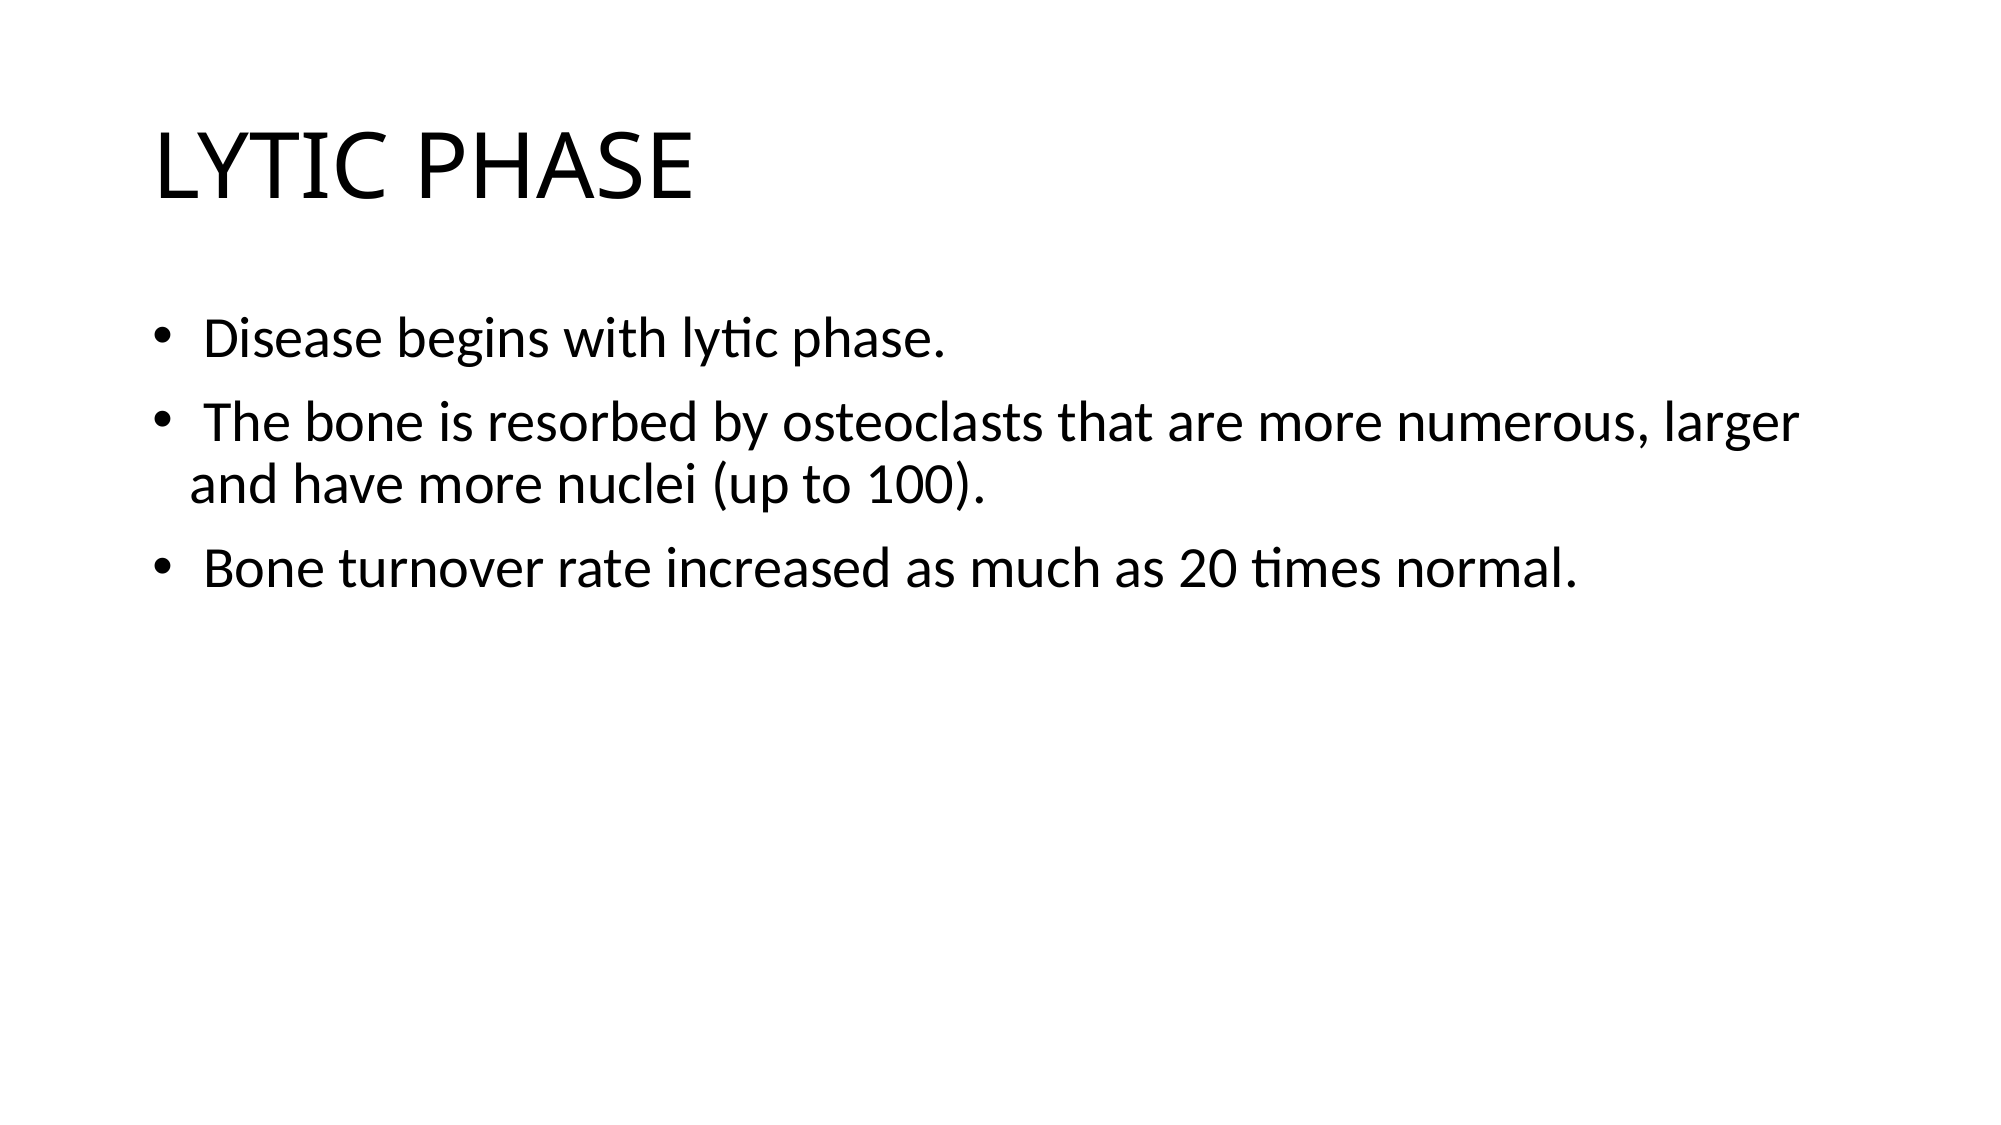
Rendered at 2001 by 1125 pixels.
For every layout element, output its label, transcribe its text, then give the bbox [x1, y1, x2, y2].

title LYTIC PHASE [137, 59, 1863, 278]
list Disease begins with lytic phase. The bone is resorbed by osteoclasts that are more numerous, larger and have more nuclei (up to 100). Bone turnover rate increased as much as 20 times normal. [137, 299, 1863, 1014]
